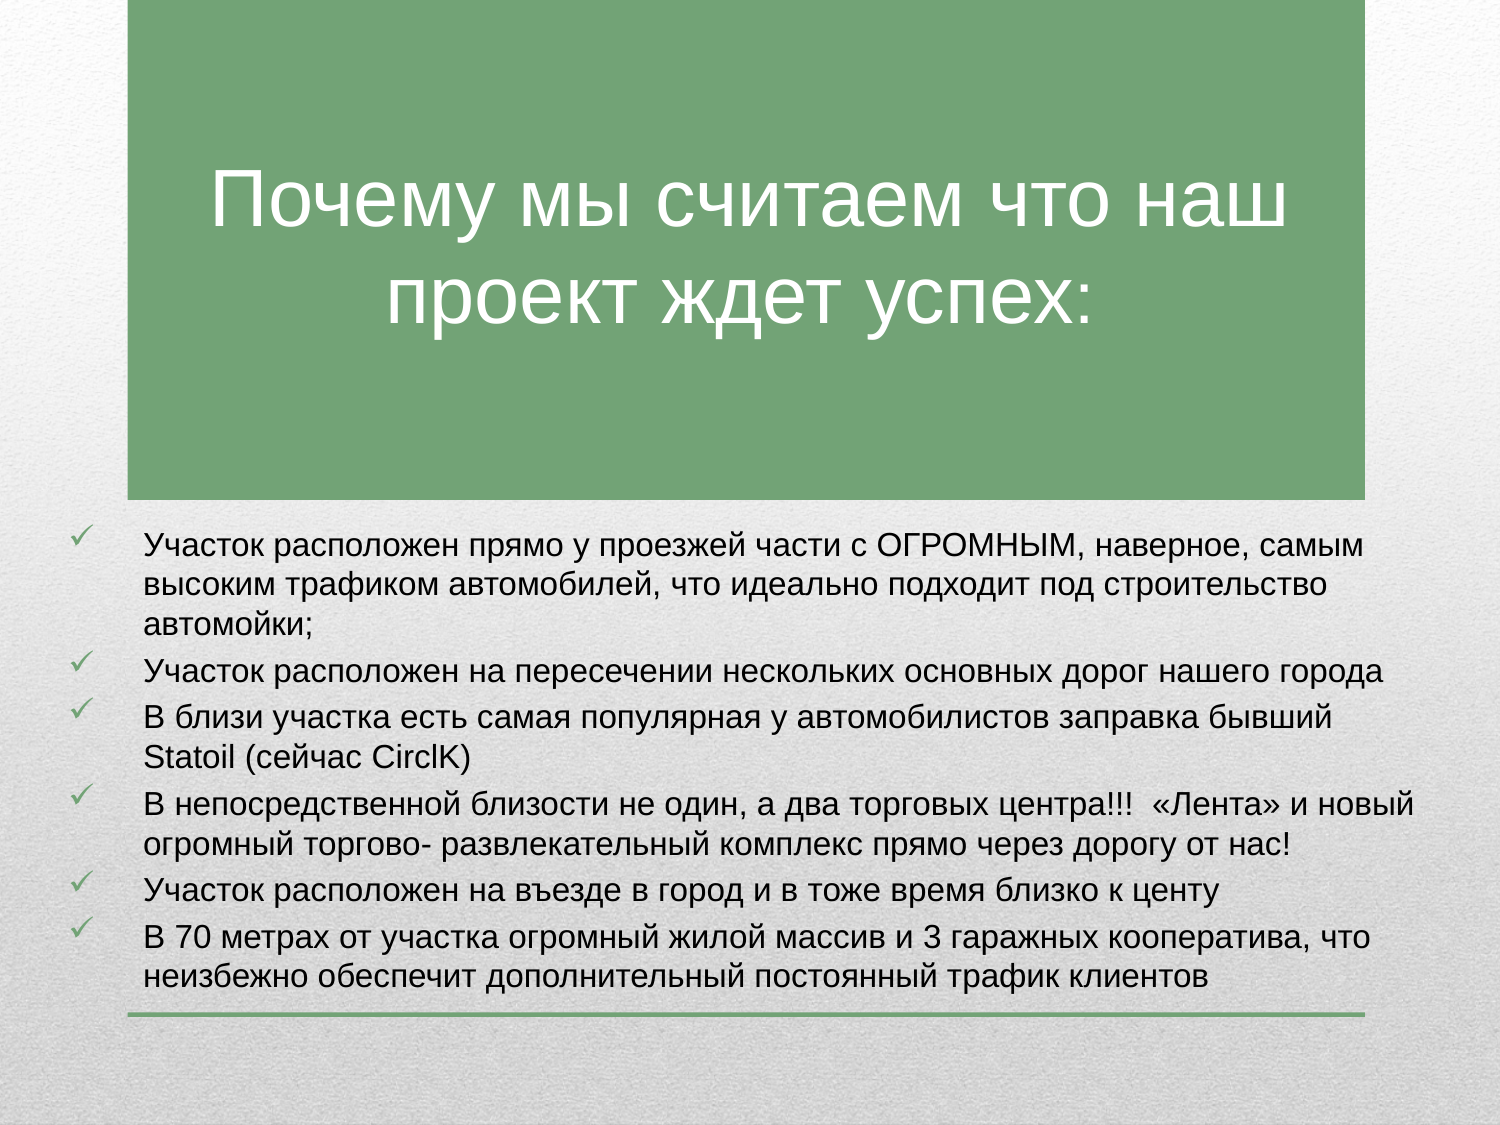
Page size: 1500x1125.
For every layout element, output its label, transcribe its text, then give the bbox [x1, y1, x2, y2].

list Почему мы считаем что наш проект ждет успех: [135, 137, 1365, 409]
text_box Участок расположен прямо у проезжей части с ОГРОМНЫМ, наверное, самым высоким трафиком автомобилей, что идеально подходит под строительство автомойки; Участок расположен на пересечении нескольких основных дорог нашего города В близи участка есть самая популярная у автомобилистов заправка бывший Statoil (сейчас CirclK) В непосредственной близости не один, а два торговых центра!!! «Лента» и новый огромный торгово- развлекательный комплекс прямо через дорогу от нас! Участок расположен на въезде в город и в тоже время близко к центу В 70 метрах от участка огромный жилой массив и 3 гаражных кооператива, что неизбежно обеспечит дополнительный постоянный трафик клиентов [53, 515, 1447, 1047]
